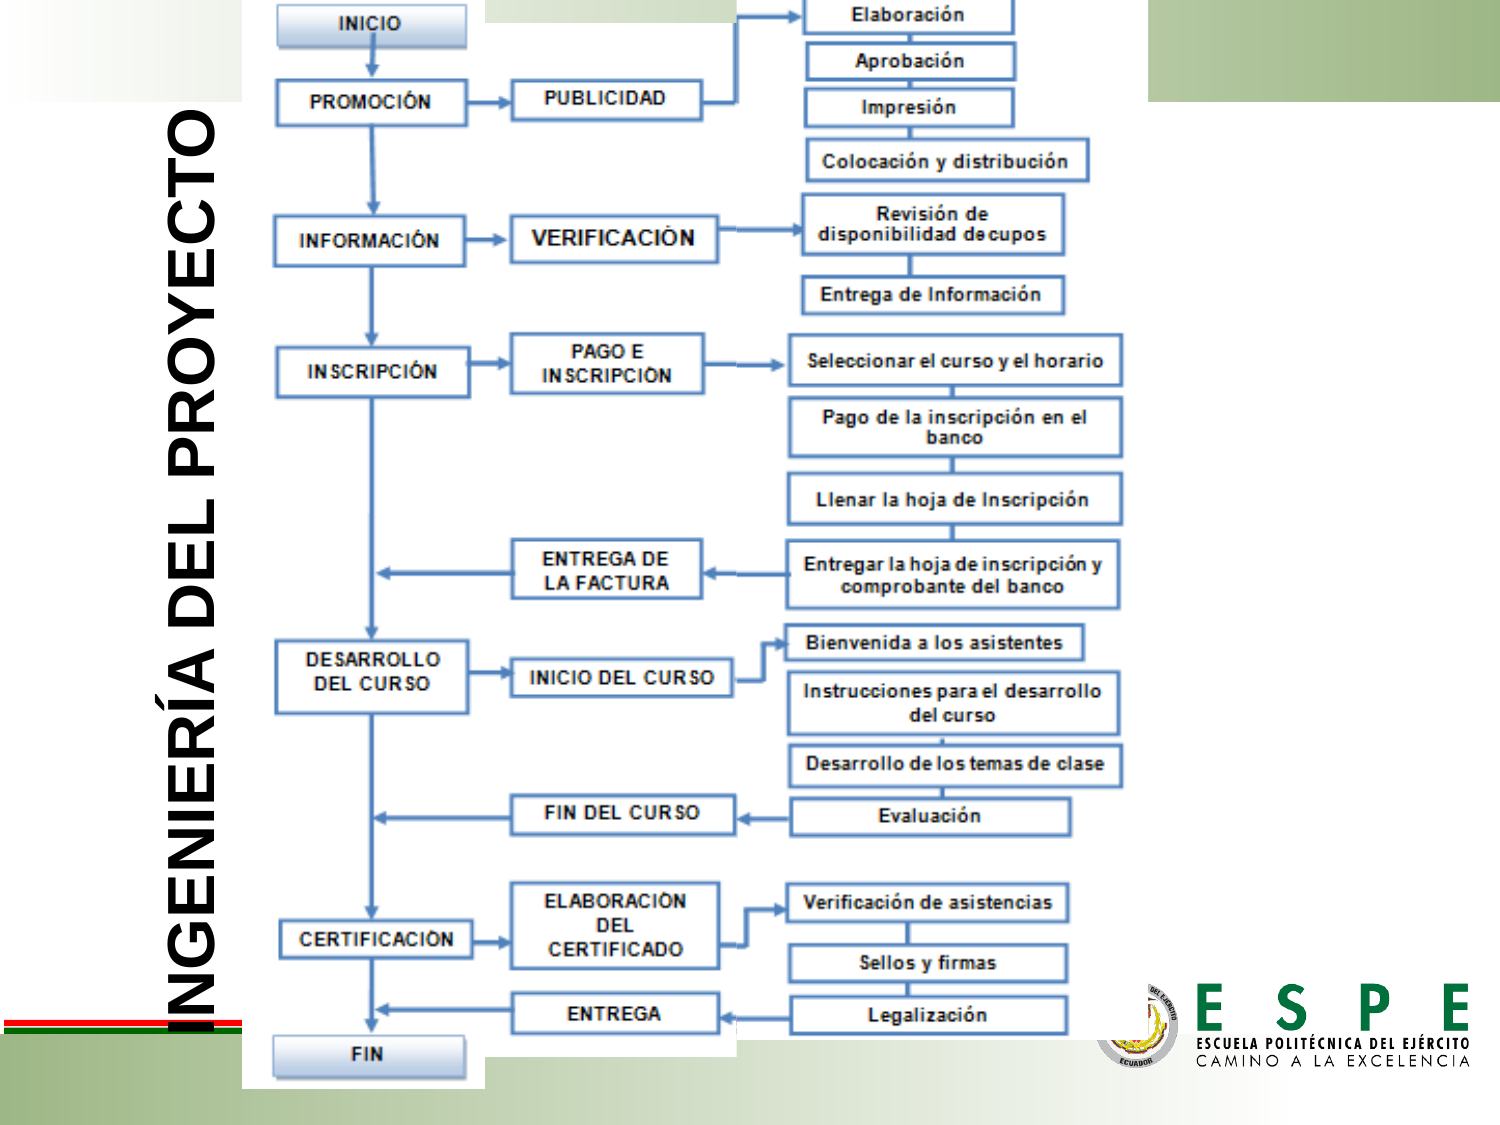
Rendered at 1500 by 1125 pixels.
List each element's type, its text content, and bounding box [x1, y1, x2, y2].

title INGENIERÍA DEL PROYECTO [140, 0, 329, 1125]
picture [241, 0, 1500, 1093]
